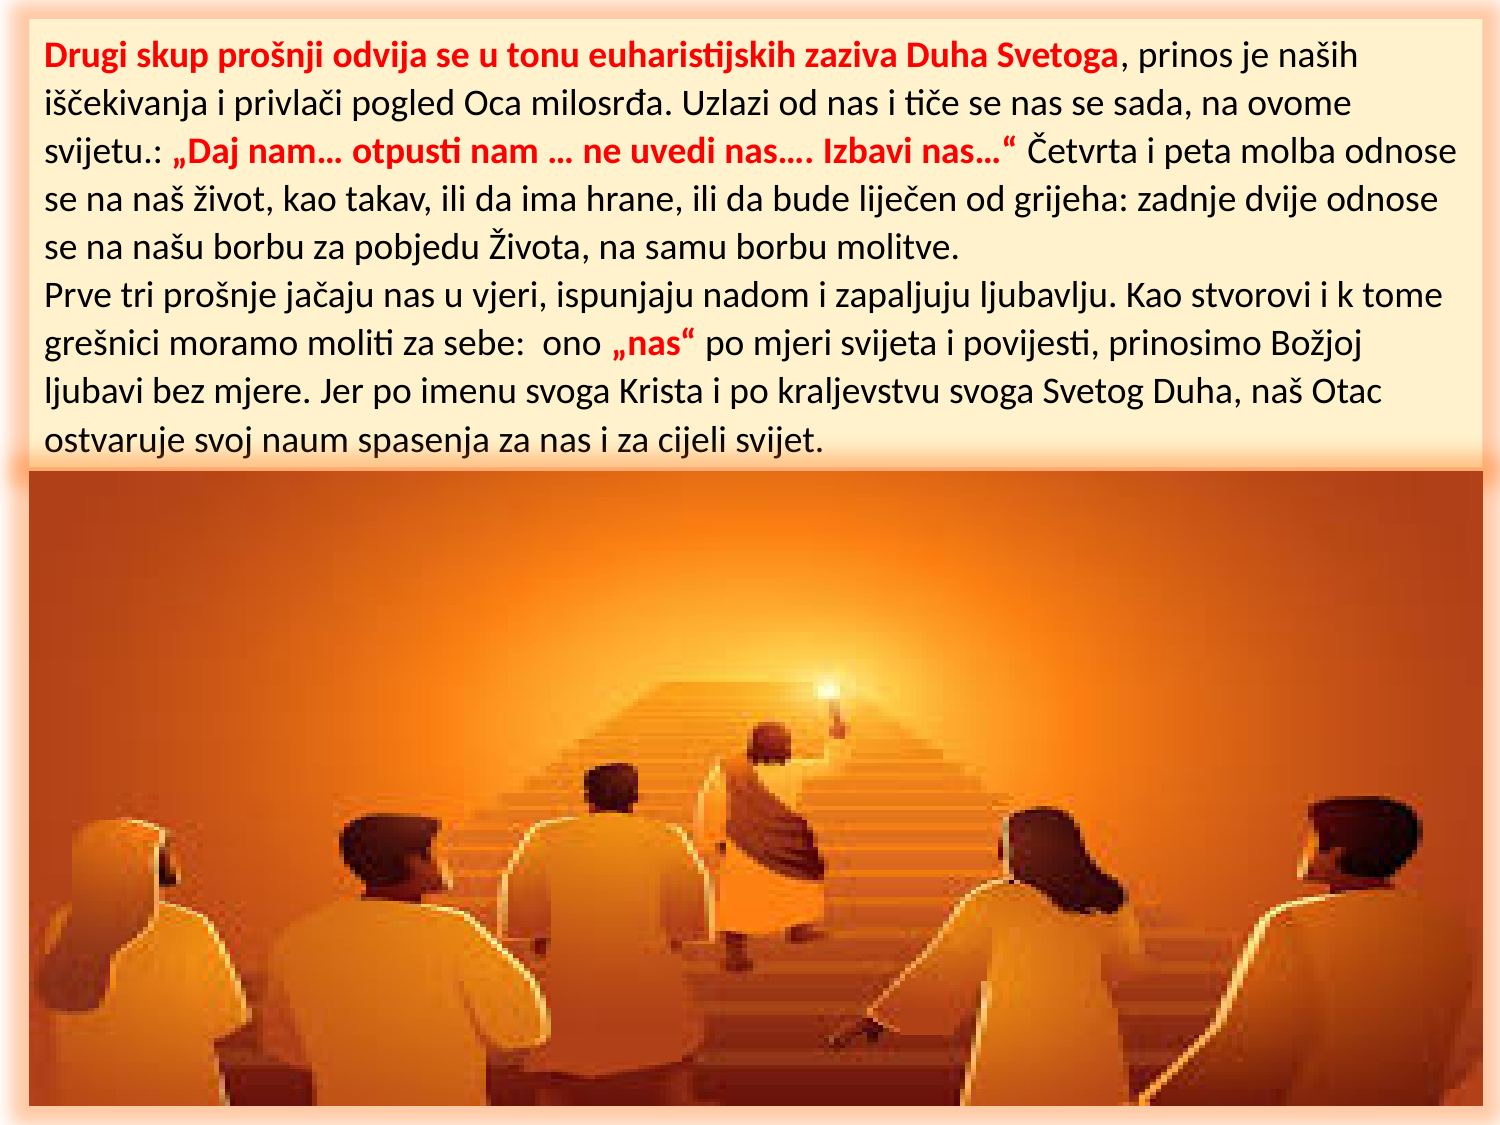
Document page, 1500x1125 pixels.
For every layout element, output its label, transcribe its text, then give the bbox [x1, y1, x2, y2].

text_box Drugi skup prošnji odvija se u tonu euharistijskih zaziva Duha Svetoga, prinos je naših iščekivanja i privlači pogled Oca milosrđa. Uzlazi od nas i tiče se nas se sada, na ovome svijetu.: „Daj nam… otpusti nam … ne uvedi nas…. Izbavi nas…“ Četvrta i peta molba odnose se na naš život, kao takav, ili da ima hrane, ili da bude liječen od grijeha: zadnje dvije odnose se na našu borbu za pobjedu Života, na samu borbu molitve. Prve tri prošnje jačaju nas u vjeri, ispunjaju nadom i zapaljuju ljubavlju. Kao stvorovi i k tome grešnici moramo moliti za sebe: ono „nas“ po mjeri svijeta i povijesti, prinosimo Božjoj ljubavi bez mjere. Jer po imenu svoga Krista i po kraljevstvu svoga Svetog Duha, naš Otac ostvaruje svoj naum spasenja za nas i za cijeli svijet. [29, 19, 1483, 449]
text_box Uvodni dio potrebno je kod svih sedam prošnji dobro razumjeti Prvi skup prošnji vodi nas k njemu, za njega: tvoje ime, tvoje kraljevstvo, tvoja volja. Ljubavi je vlastito da prvo misli na onoga koga ljubi. U svakoj od tih triju molbi, ne spominjemo sebe, već smo obuzeti istom „žarkom željom“, pa i „tjeskobom“ ljubljenog Sina Božjega za slavu Očevu: (Lk 22,14) „Sveti se ….Dođi… Budi… : Ove tri molbe već su uslišane u žrtvi Krista Spasitelja, no, sada su upravljene s nadom u konačno ispunjenje, budući da Bog još nije sve u svima (1.Kor 15,28). [29, 449, 1483, 466]
picture [29, 471, 1483, 1106]
